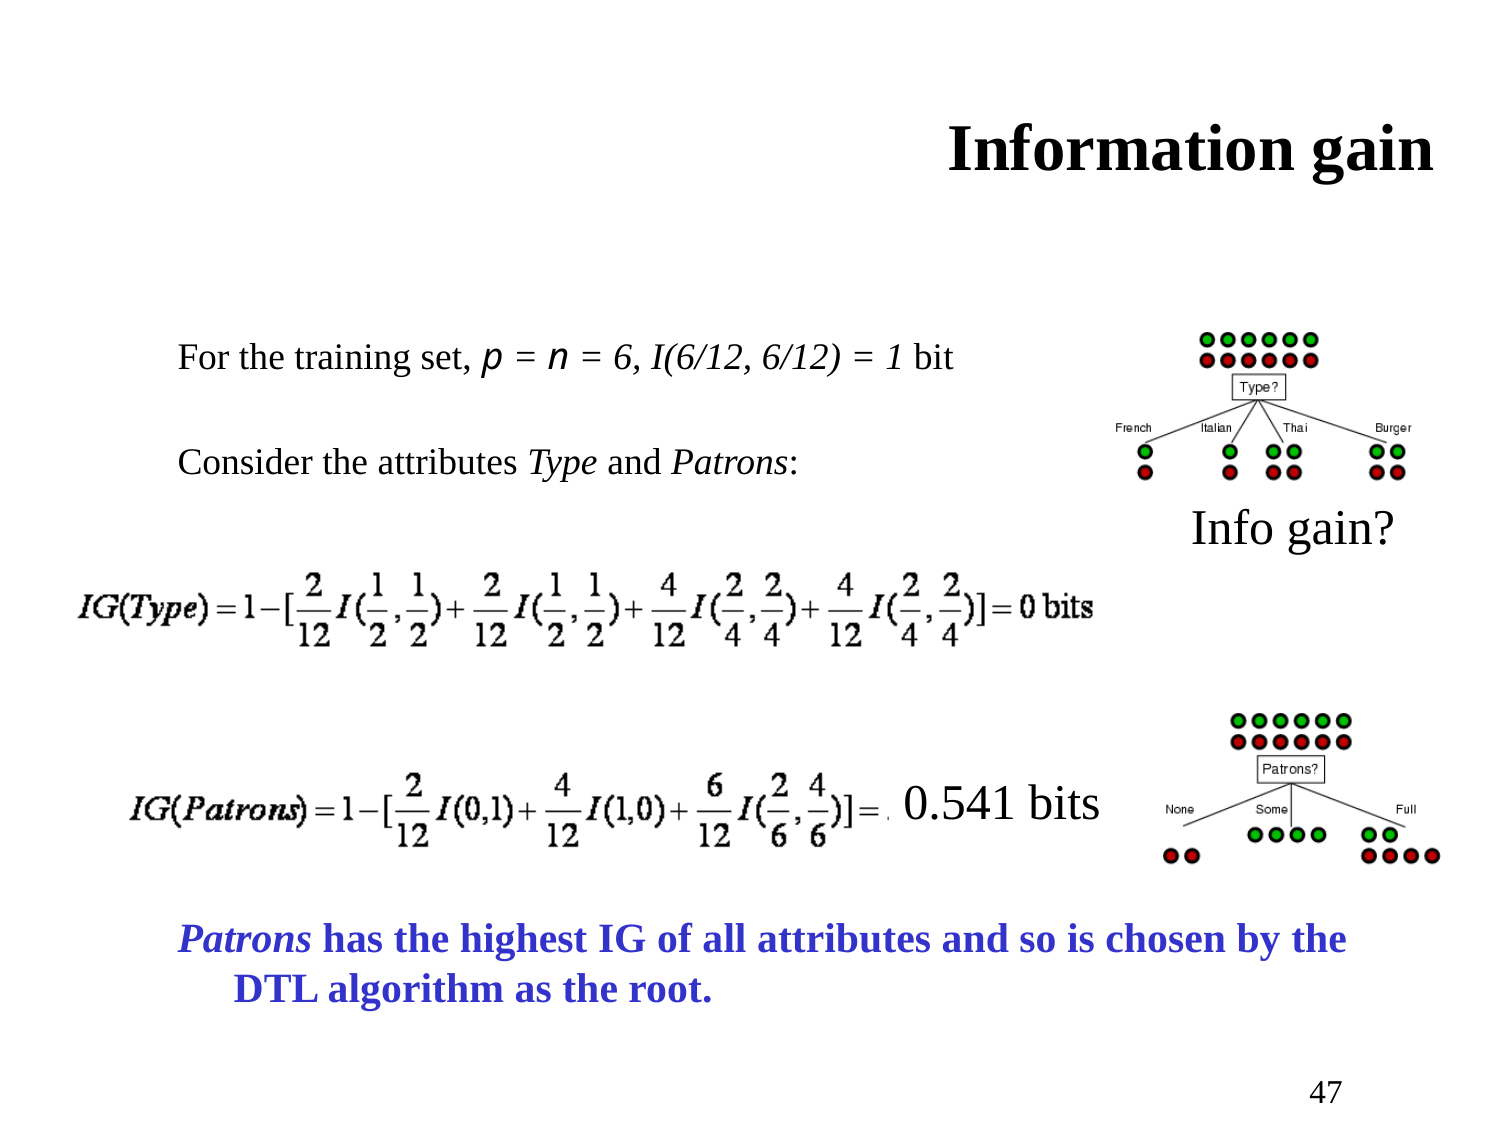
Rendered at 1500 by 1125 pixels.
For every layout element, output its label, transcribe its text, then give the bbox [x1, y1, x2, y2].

picture [74, 568, 1099, 676]
picture [1099, 330, 1413, 497]
list For the training set, p = n = 6, I(6/12, 6/12) = 1 bit Consider the attributes Type and Patrons: Patrons has the highest IG of all attributes and so is chosen by the DTL algorithm as the root. [162, 324, 1438, 1000]
text_box 0.541 bits [1074, 762, 1116, 838]
picture [124, 762, 1074, 855]
text_box Info gain? [1176, 504, 1411, 563]
title Information gain [174, 50, 1450, 238]
picture [1162, 712, 1463, 882]
